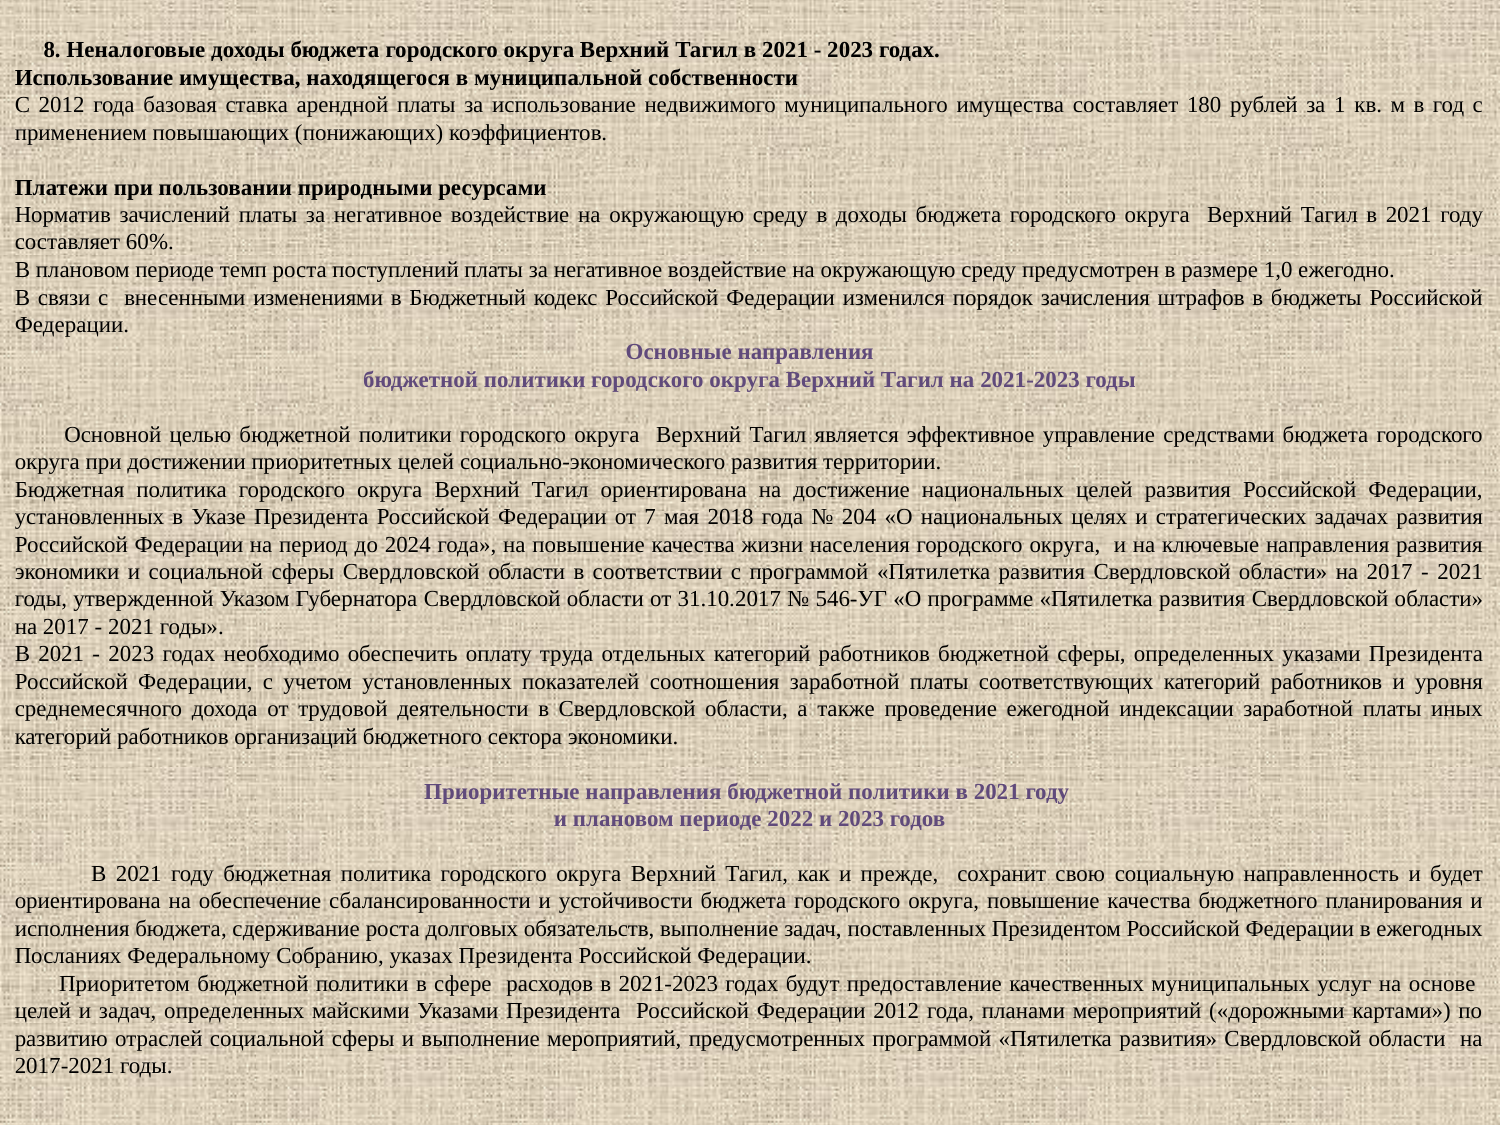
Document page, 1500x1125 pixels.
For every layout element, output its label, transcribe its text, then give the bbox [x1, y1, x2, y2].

text_box 8. Неналоговые доходы бюджета городского округа Верхний Тагил в 2021 - 2023 годах. Использование имущества, находящегося в муниципальной собственности С 2012 года базовая ставка арендной платы за использование недвижимого муниципального имущества составляет 180 рублей за 1 кв. м в год с применением повышающих (понижающих) коэффициентов. Платежи при пользовании природными ресурсами Норматив зачислений платы за негативное воздействие на окружающую среду в доходы бюджета городского округа Верхний Тагил в 2021 году составляет 60%. В плановом периоде темп роста поступлений платы за негативное воздействие на окружающую среду предусмотрен в размере 1,0 ежегодно. В связи с внесенными изменениями в Бюджетный кодекс Российской Федерации изменился порядок зачисления штрафов в бюджеты Российской Федерации. Основные направления бюджетной политики городского округа Верхний Тагил на 2021-2023 годы Основной целью бюджетной политики городского округа Верхний Тагил является эффективное управление средствами бюджета городского округа при достижении приоритетных целей социально-экономического развития территории. Бюджетная политика городского округа Верхний Тагил ориентирована на достижение национальных целей развития Российской Федерации, установленных в Указе Президента Российской Федерации от 7 мая 2018 года № 204 «О национальных целях и стратегических задачах развития Российской Федерации на период до 2024 года», на повышение качества жизни населения городского округа, и на ключевые направления развития экономики и социальной сферы Свердловской области в соответствии с программой «Пятилетка развития Свердловской области» на 2017 - 2021 годы, утвержденной Указом Губернатора Свердловской области от 31.10.2017 № 546-УГ «О программе «Пятилетка развития Свердловской области» на 2017 - 2021 годы». В 2021 - 2023 годах необходимо обеспечить оплату труда отдельных категорий работников бюджетной сферы, определенных указами Президента Российской Федерации, с учетом установленных показателей соотношения заработной платы соответствующих категорий работников и уровня среднемесячного дохода от трудовой деятельности в Свердловской области, а также проведение ежегодной индексации заработной платы иных категорий работников организаций бюджетного сектора экономики. Приоритетные направления бюджетной политики в 2021 году и плановом периоде 2022 и 2023 годов В 2021 году бюджетная политика городского округа Верхний Тагил, как и прежде, сохранит свою социальную направленность и будет ориентирована на обеспечение сбалансированности и устойчивости бюджета городского округа, повышение качества бюджетного планирования и исполнения бюджета, сдерживание роста долговых обязательств, выполнение задач, поставленных Президентом Российской Федерации в ежегодных Посланиях Федеральному Собранию, указах Президента Российской Федерации. Приоритетом бюджетной политики в сфере расходов в 2021-2023 годах будут предоставление качественных муниципальных услуг на основе целей и задач, определенных майскими Указами Президента Российской Федерации 2012 года, планами мероприятий («дорожными картами») по развитию отраслей социальной сферы и выполнение мероприятий, предусмотренных программой «Пятилетка развития» Свердловской области на 2017-2021 годы. . [0, 0, 1500, 1125]
